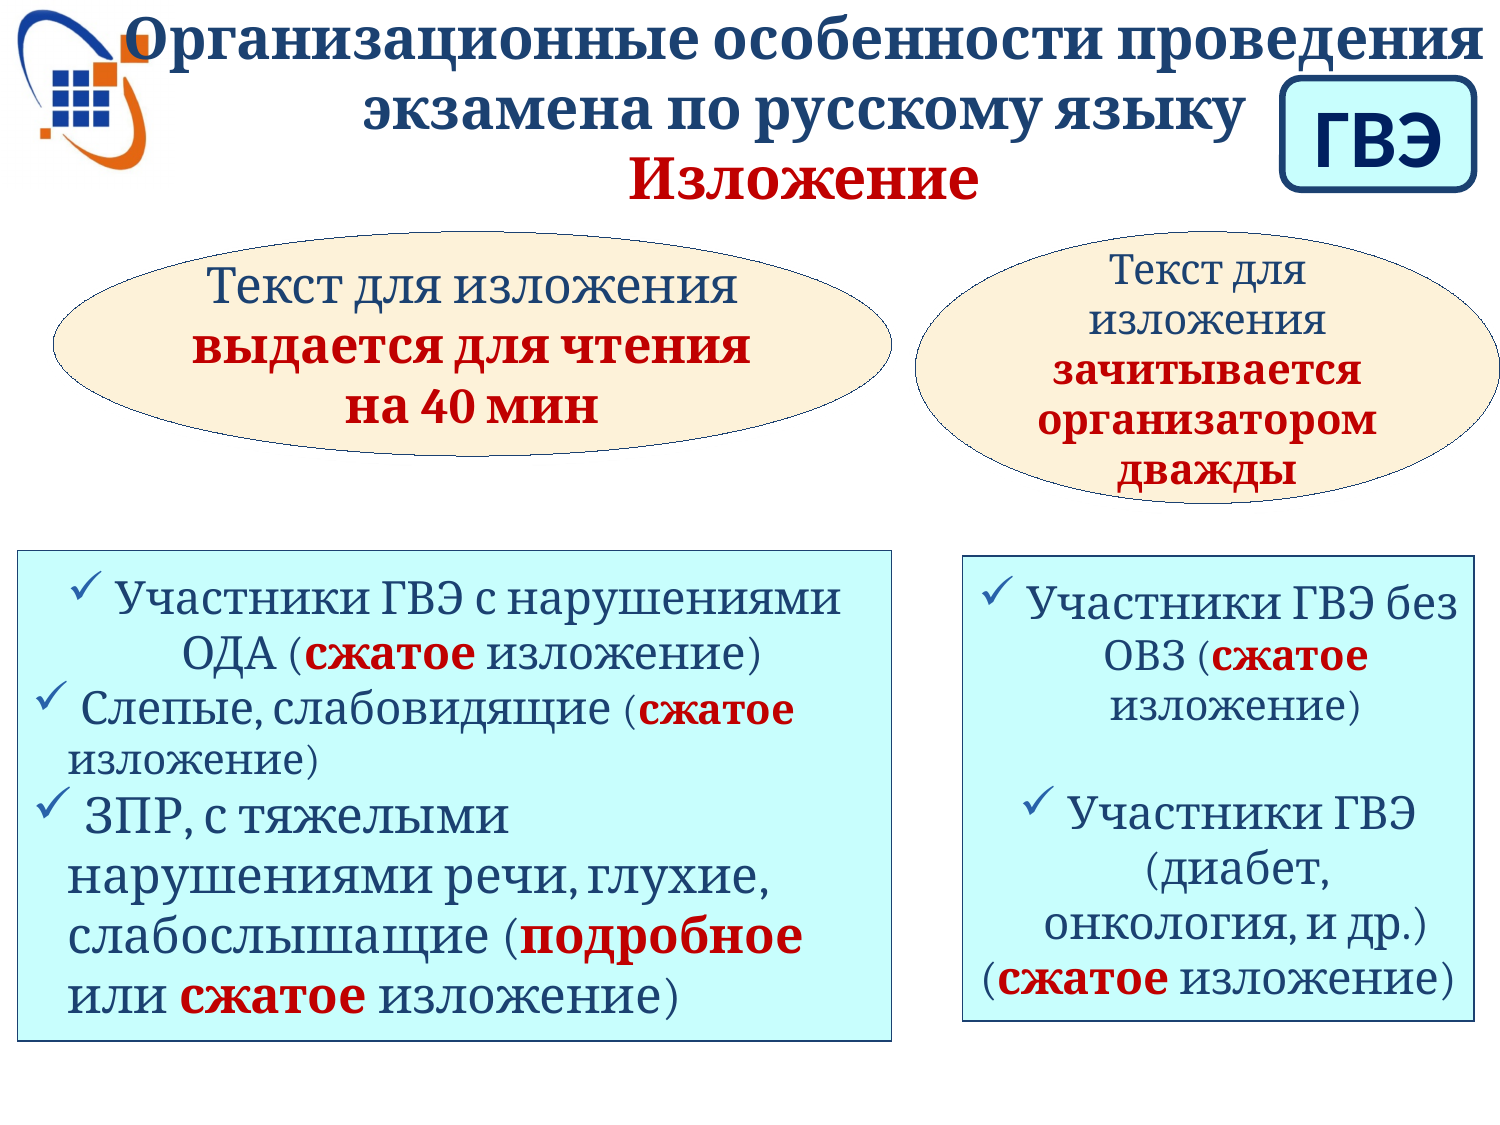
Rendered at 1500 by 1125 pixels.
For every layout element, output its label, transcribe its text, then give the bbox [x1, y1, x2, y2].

text_box Участники ГВЭ без ОВЗ (сжатое изложение) Участники ГВЭ (диабет, онкология, и др.) (сжатое изложение) [962, 555, 1475, 1022]
text_box ГВЭ [1278, 74, 1478, 194]
text_box Текст для изложения зачитывается организатором дважды [915, 231, 1500, 504]
picture [13, 12, 105, 177]
text_box Участники ГВЭ с нарушениями ОДА (сжатое изложение) Слепые, слабовидящие (сжатое изложение) ЗПР, с тяжелыми нарушениями речи, глухие, слабослышащие (подробное или сжатое изложение) [17, 550, 892, 1041]
text_box Организационные особенности проведения экзамена по русскому языку Изложение [105, 0, 1500, 213]
text_box Текст для изложения выдается для чтения на 40 мин [53, 231, 892, 457]
